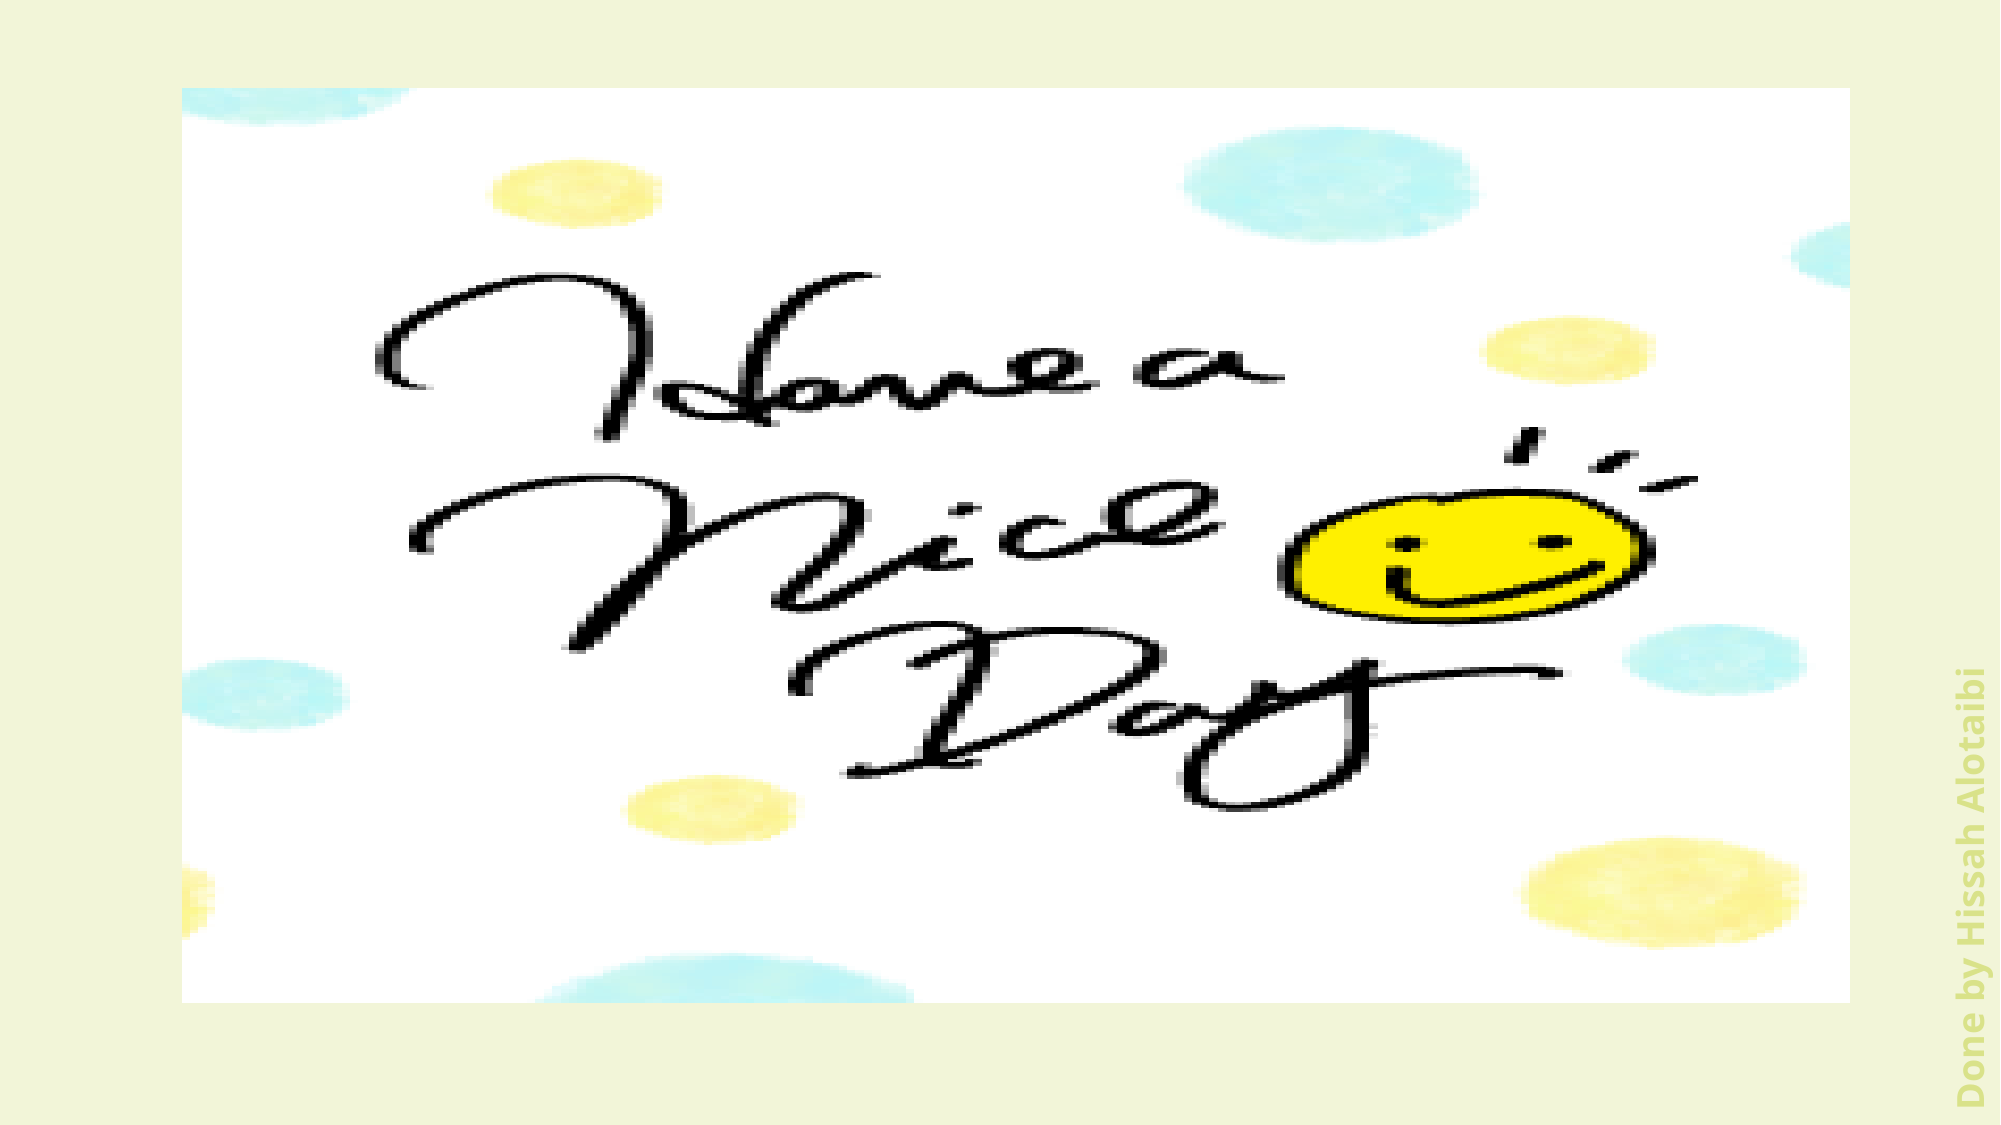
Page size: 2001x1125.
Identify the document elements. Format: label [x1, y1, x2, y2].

picture [182, 88, 1850, 1003]
